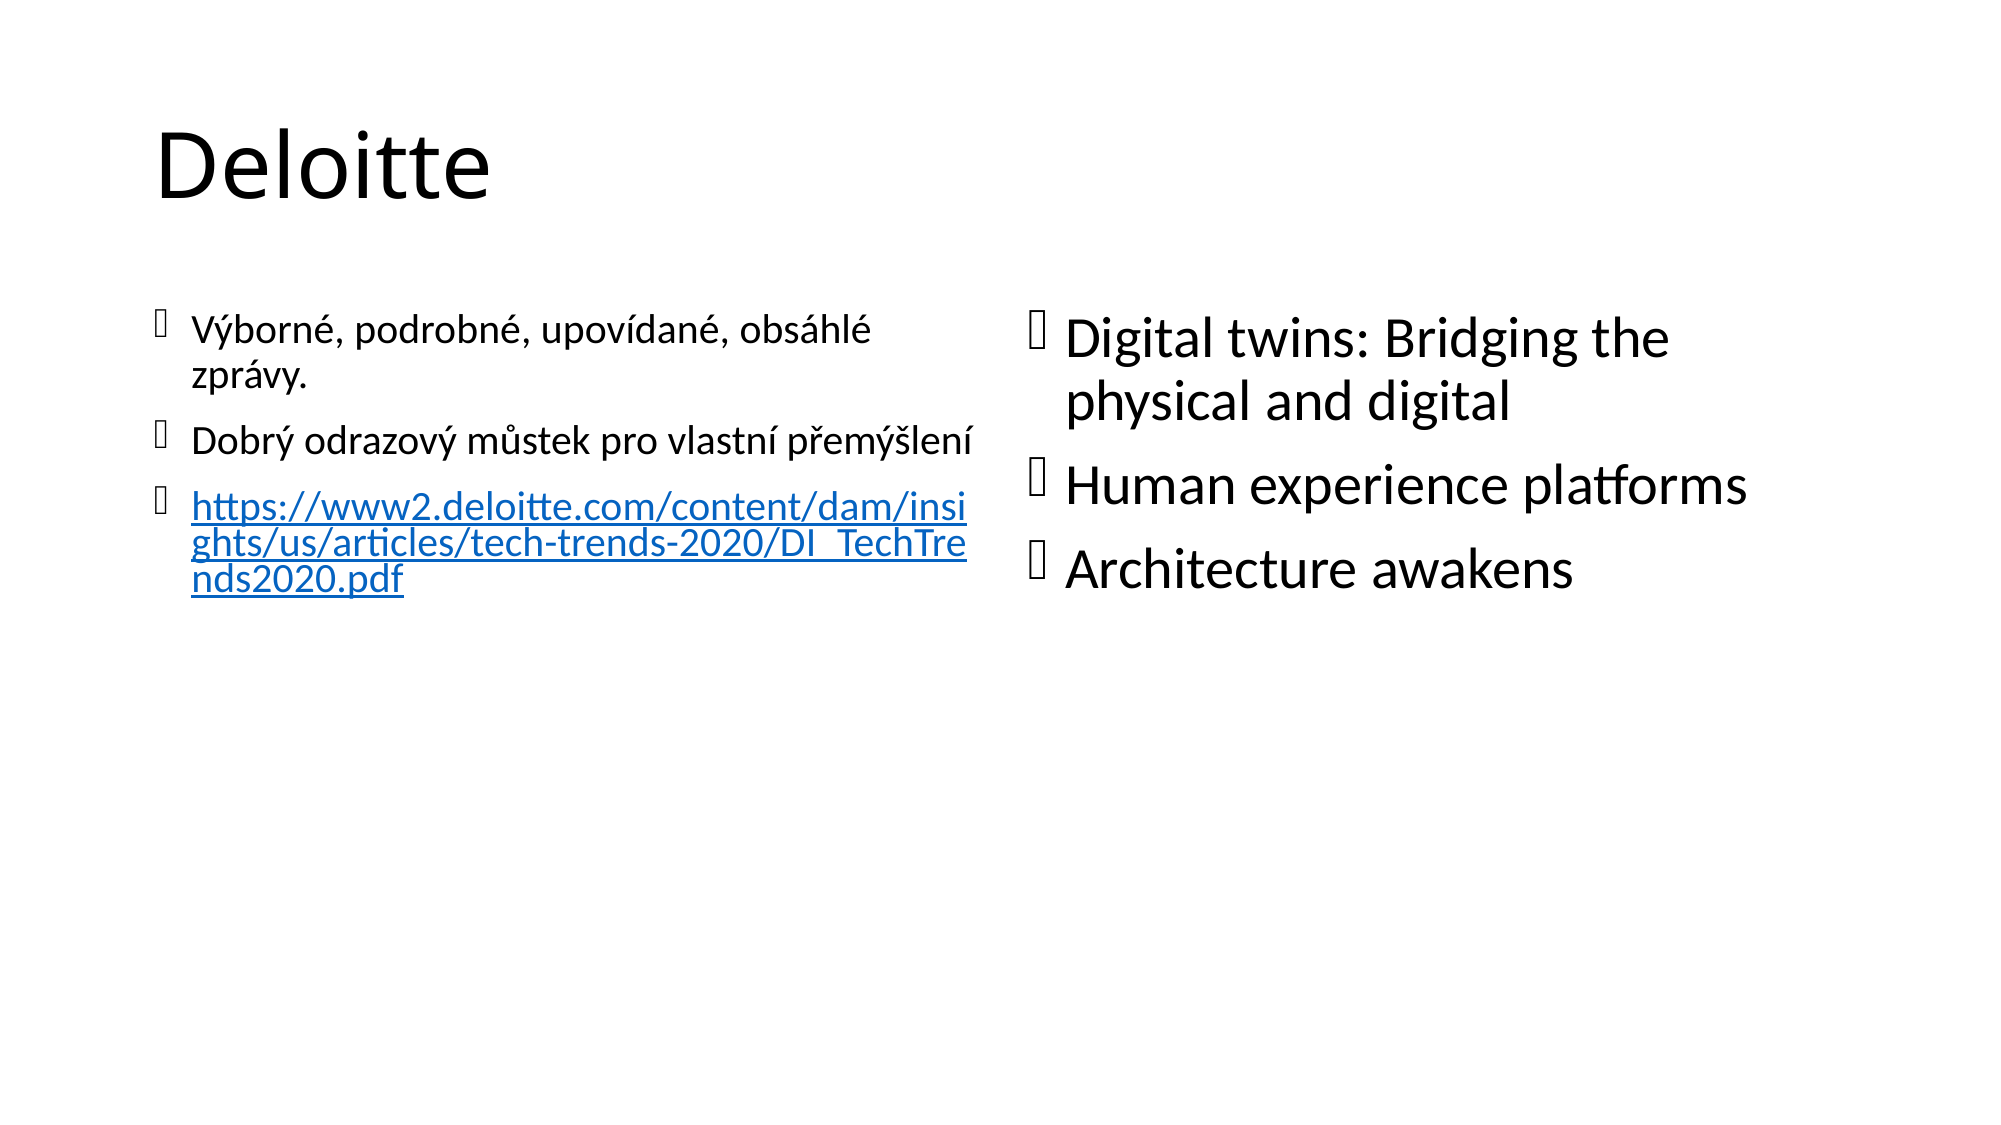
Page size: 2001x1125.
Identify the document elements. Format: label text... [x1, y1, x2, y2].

list Výborné, podrobné, upovídané, obsáhlé zprávy. Dobrý odrazový můstek pro vlastní přemýšlení https://www2.deloitte.com/content/dam/insights/us/articles/tech-trends-2020/DI_TechTrends2020.pdf [138, 299, 989, 1014]
list Digital twins: Bridging the physical and digital Human experience platforms Architecture awakens [1012, 299, 1863, 1014]
title Deloitte [138, 60, 1864, 278]
